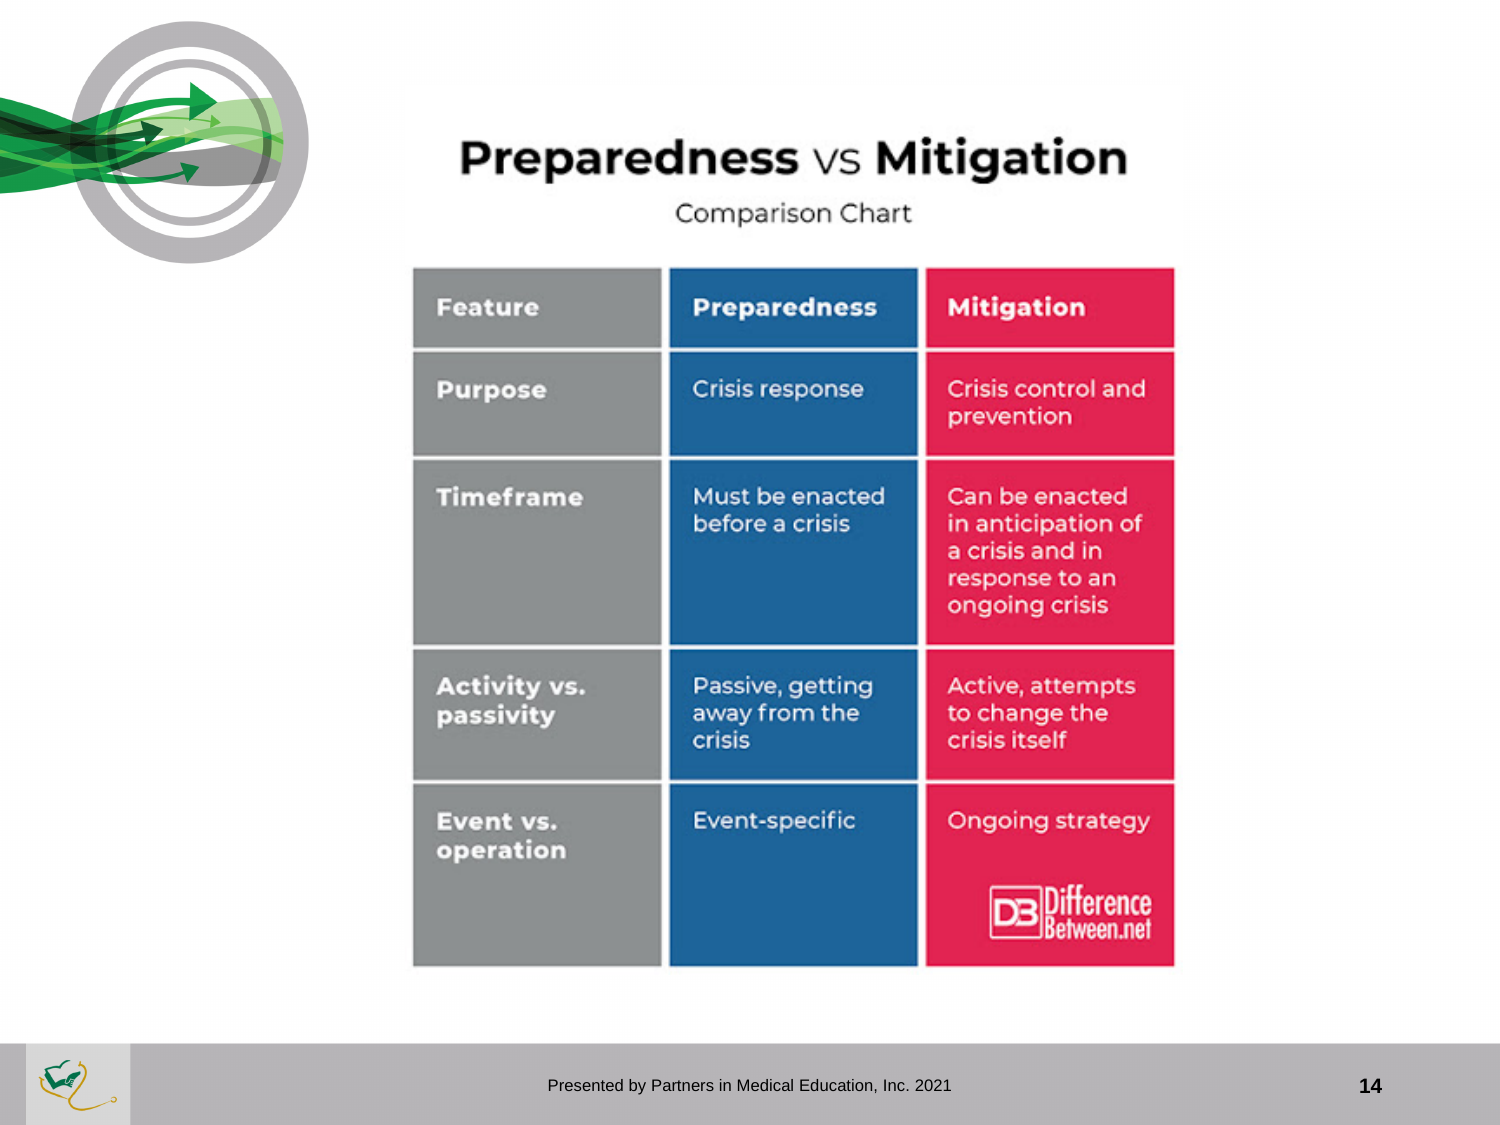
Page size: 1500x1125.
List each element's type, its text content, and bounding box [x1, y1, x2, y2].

slide_number 14 [1059, 1055, 1397, 1116]
picture [0, 0, 1500, 1125]
footer Presented by Partners in Medical Education, Inc. 2021 [496, 1055, 1004, 1116]
